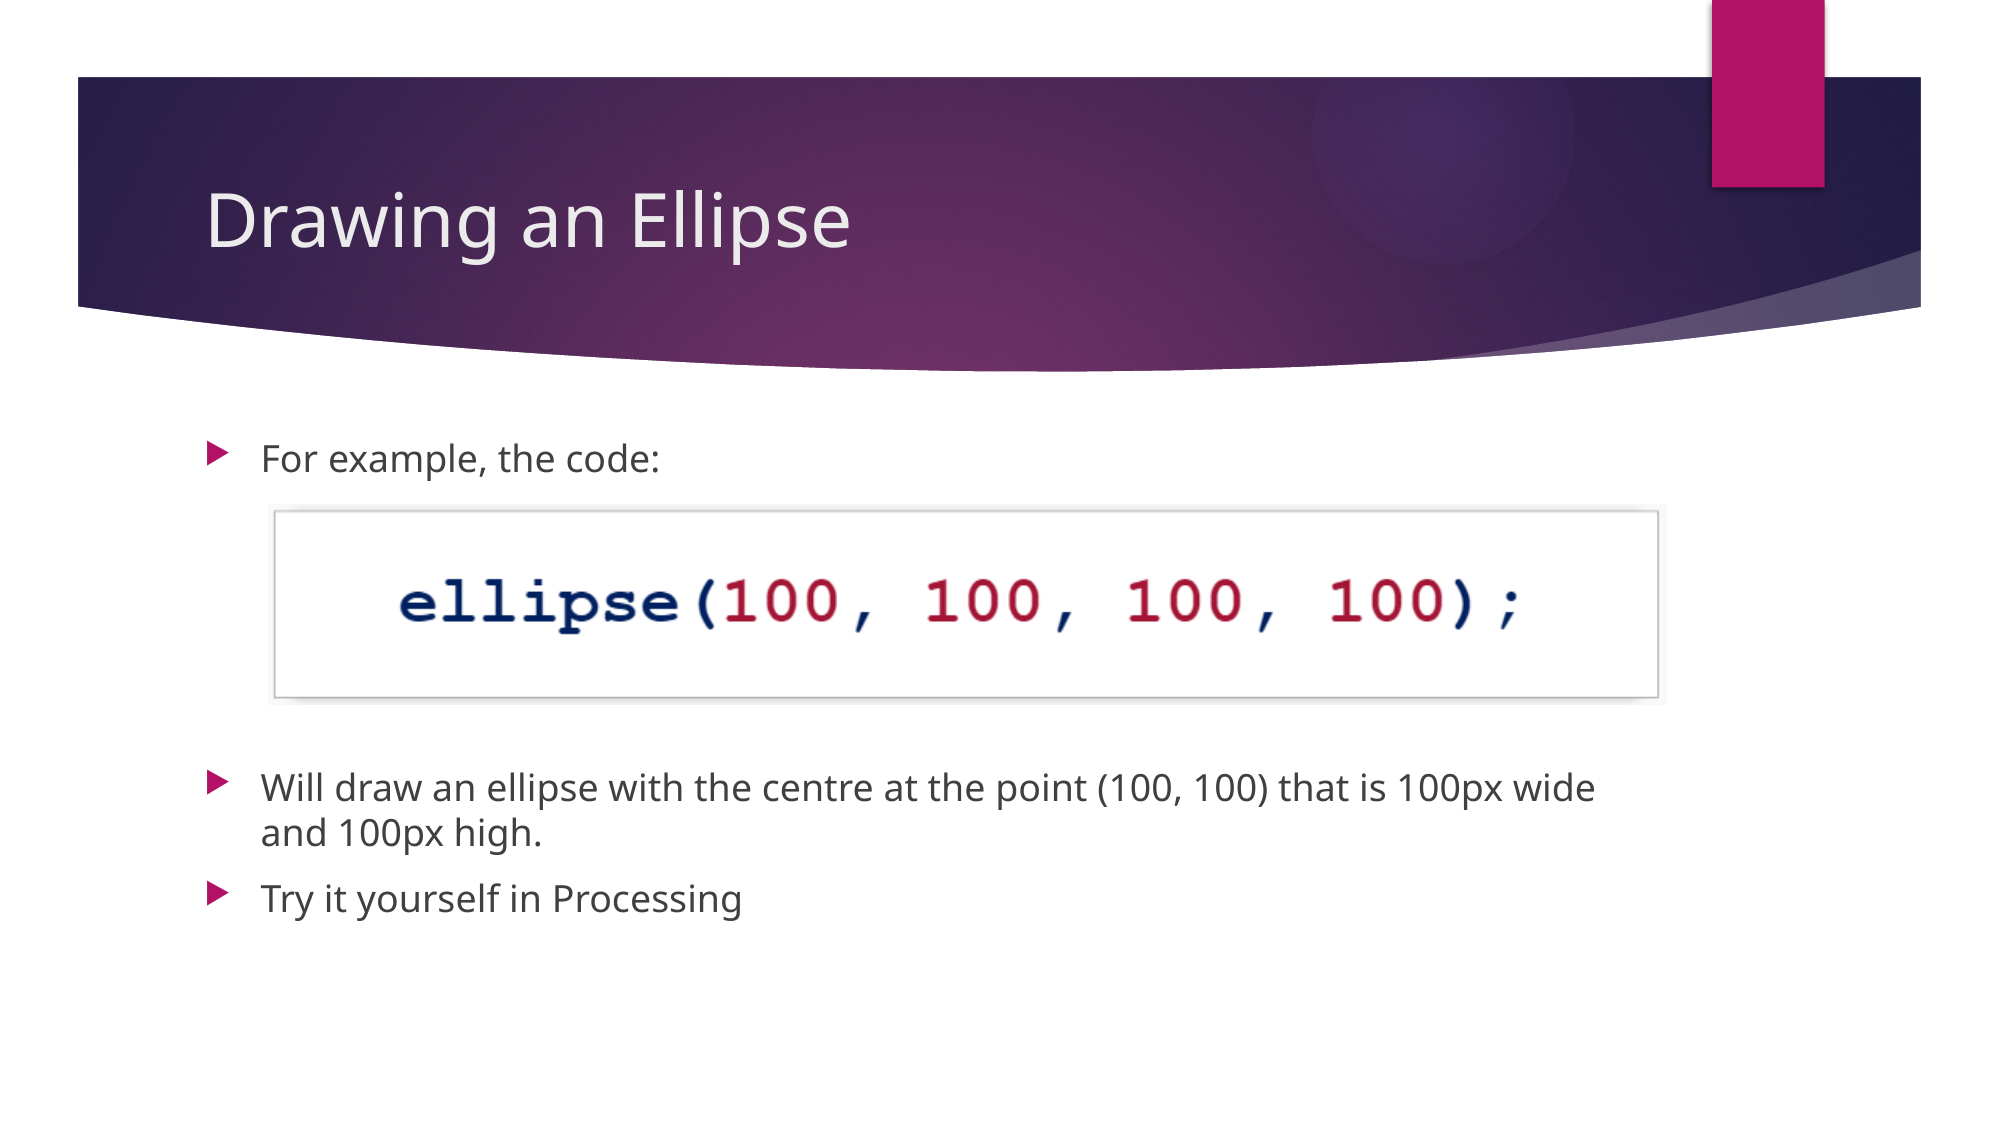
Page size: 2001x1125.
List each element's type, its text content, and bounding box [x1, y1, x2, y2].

picture [267, 504, 1667, 706]
list For example, the code: Will draw an ellipse with the centre at the point (100, 100) that is 100px wide and 100px high. Try it yourself in Processing [189, 427, 1638, 988]
title Drawing an Ellipse [189, 159, 1627, 276]
